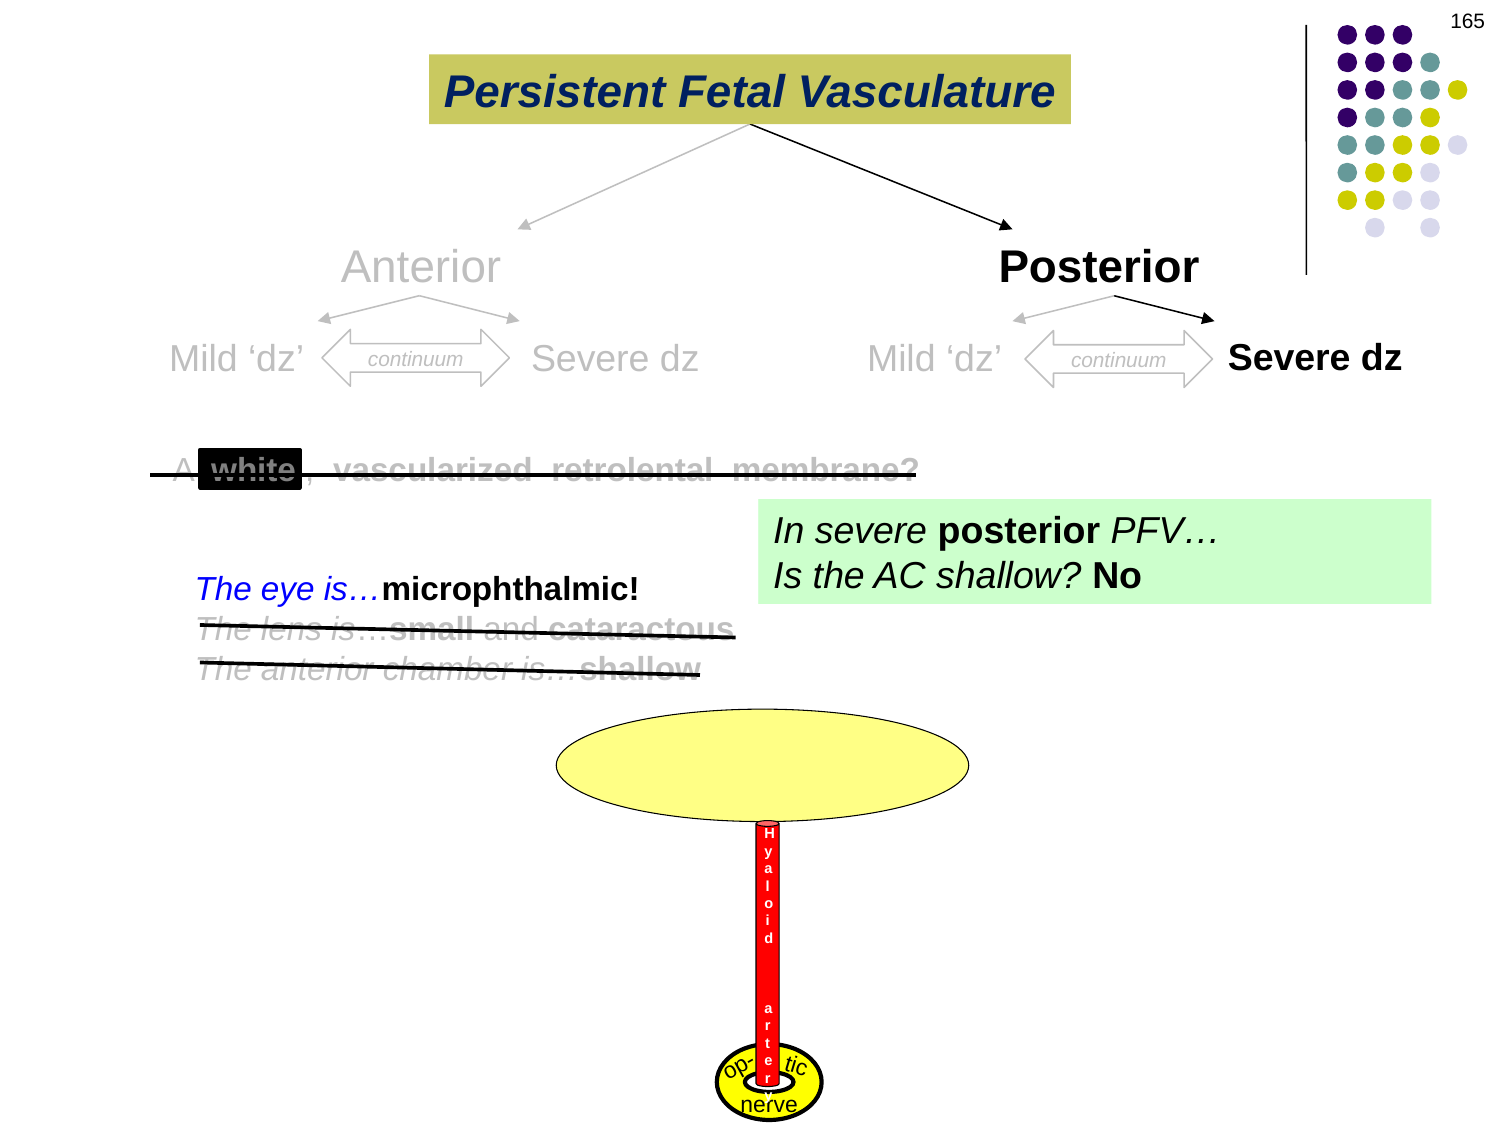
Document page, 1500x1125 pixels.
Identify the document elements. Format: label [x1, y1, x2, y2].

text_box [149, 400, 1432, 695]
text_box [554, 707, 971, 1125]
text_box [317, 54, 1215, 322]
text_box [1022, 325, 1418, 390]
text_box [154, 326, 512, 389]
text_box [852, 326, 1017, 387]
text_box [516, 326, 715, 387]
slide_number [1149, 0, 1500, 75]
